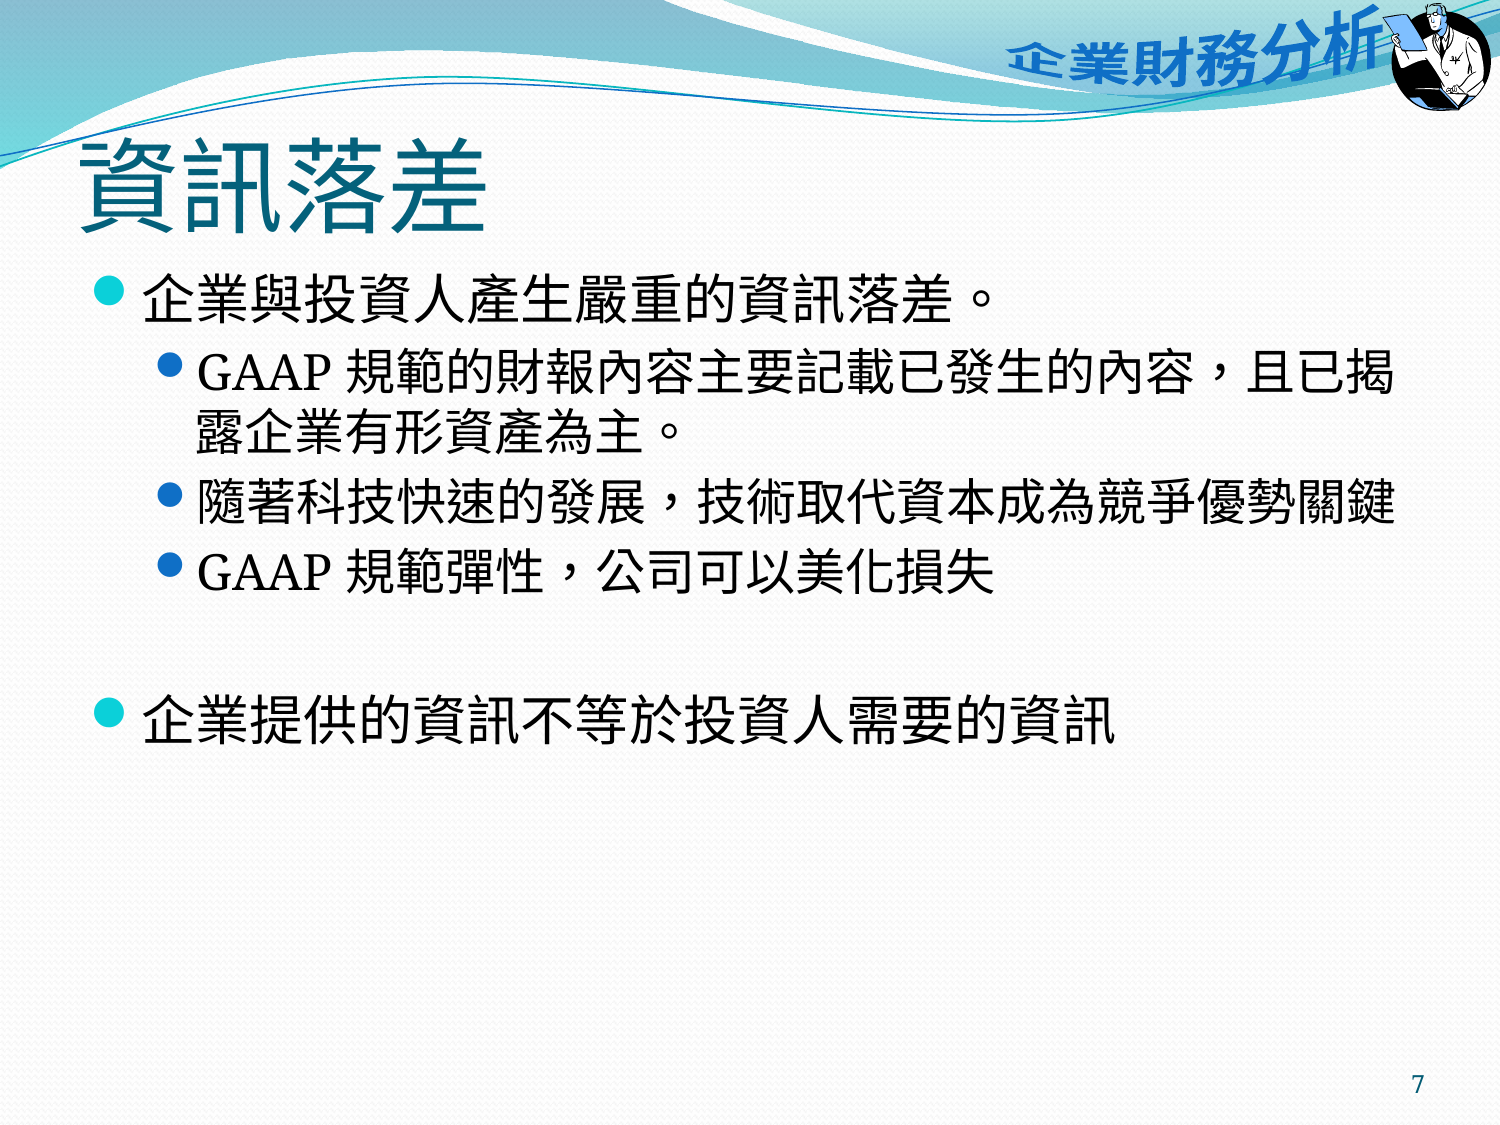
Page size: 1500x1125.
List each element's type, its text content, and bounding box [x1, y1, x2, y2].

title 資訊落差 [75, 58, 1425, 247]
slide_number 7 [1299, 1042, 1425, 1103]
list 企業與投資人產生嚴重的資訊落差。 GAAP規範的財報內容主要記載已發生的內容，且已揭露企業有形資產為主。 隨著科技快速的發展，技術取代資本成為競爭優勢關鍵 GAAP規範彈性，公司可以美化損失 企業提供的資訊不等於投資人需要的資訊 [75, 257, 1425, 1043]
